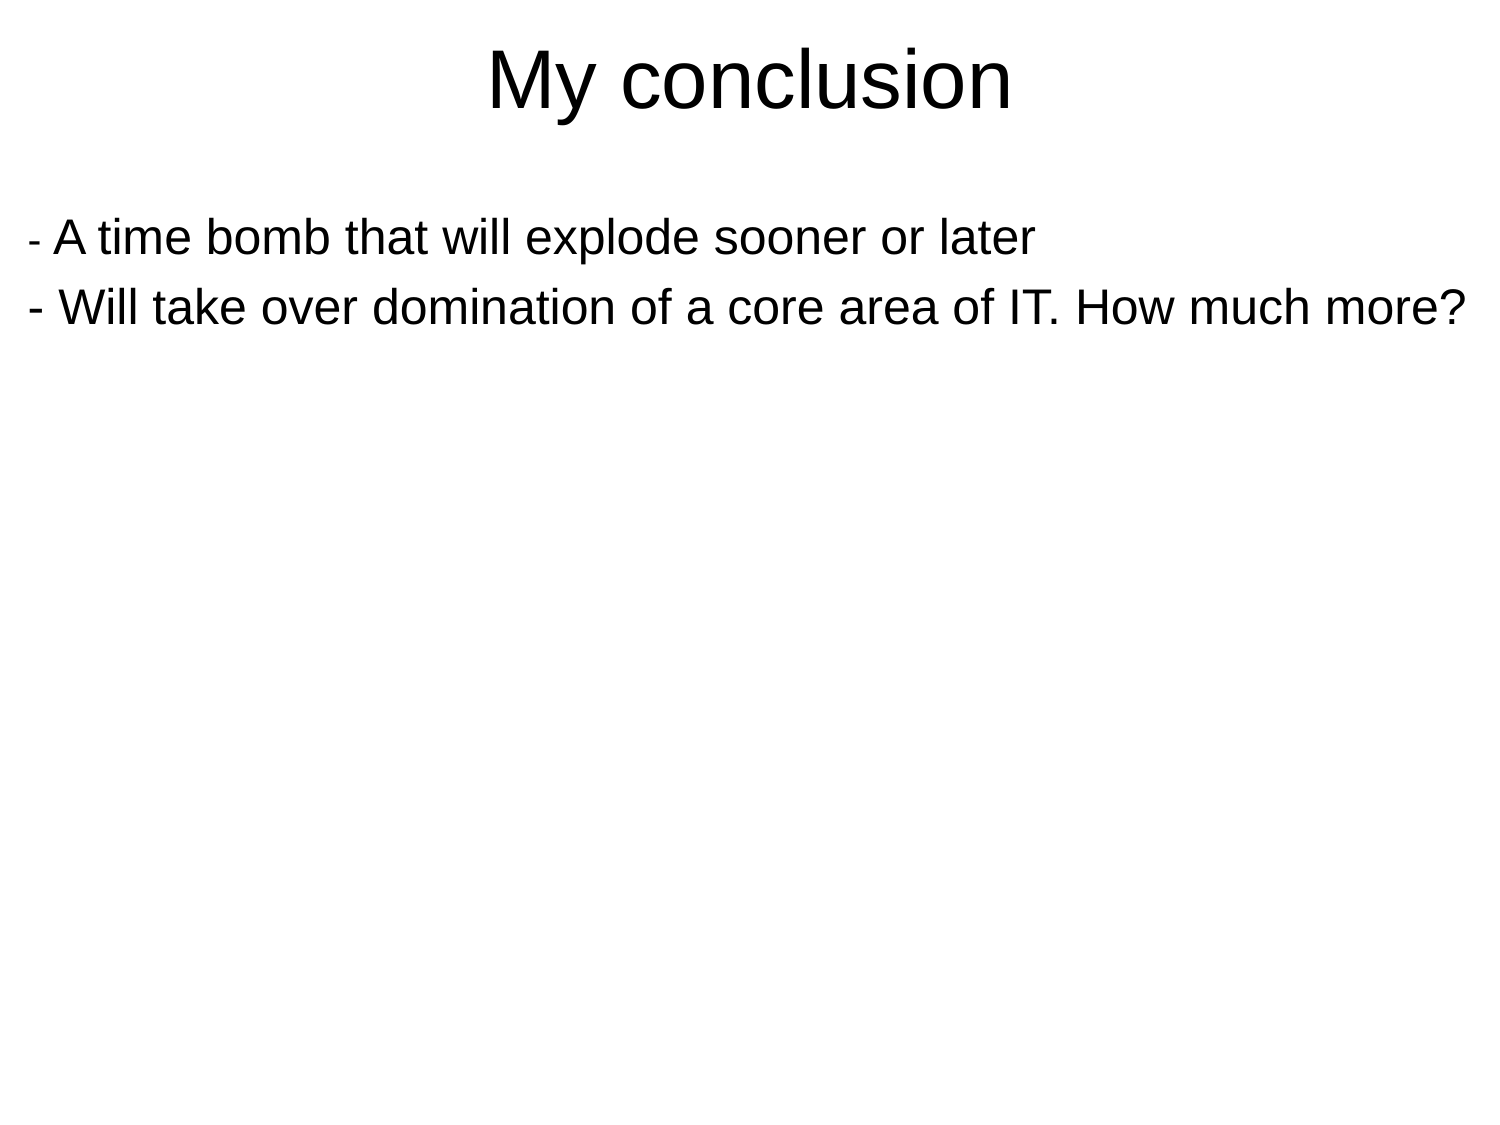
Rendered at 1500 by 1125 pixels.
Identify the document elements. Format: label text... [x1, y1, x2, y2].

title My conclusion [0, 0, 1500, 151]
list - A time bomb that will explode sooner or later - Will take over domination of a core area of IT. How much more? [12, 137, 1500, 1006]
